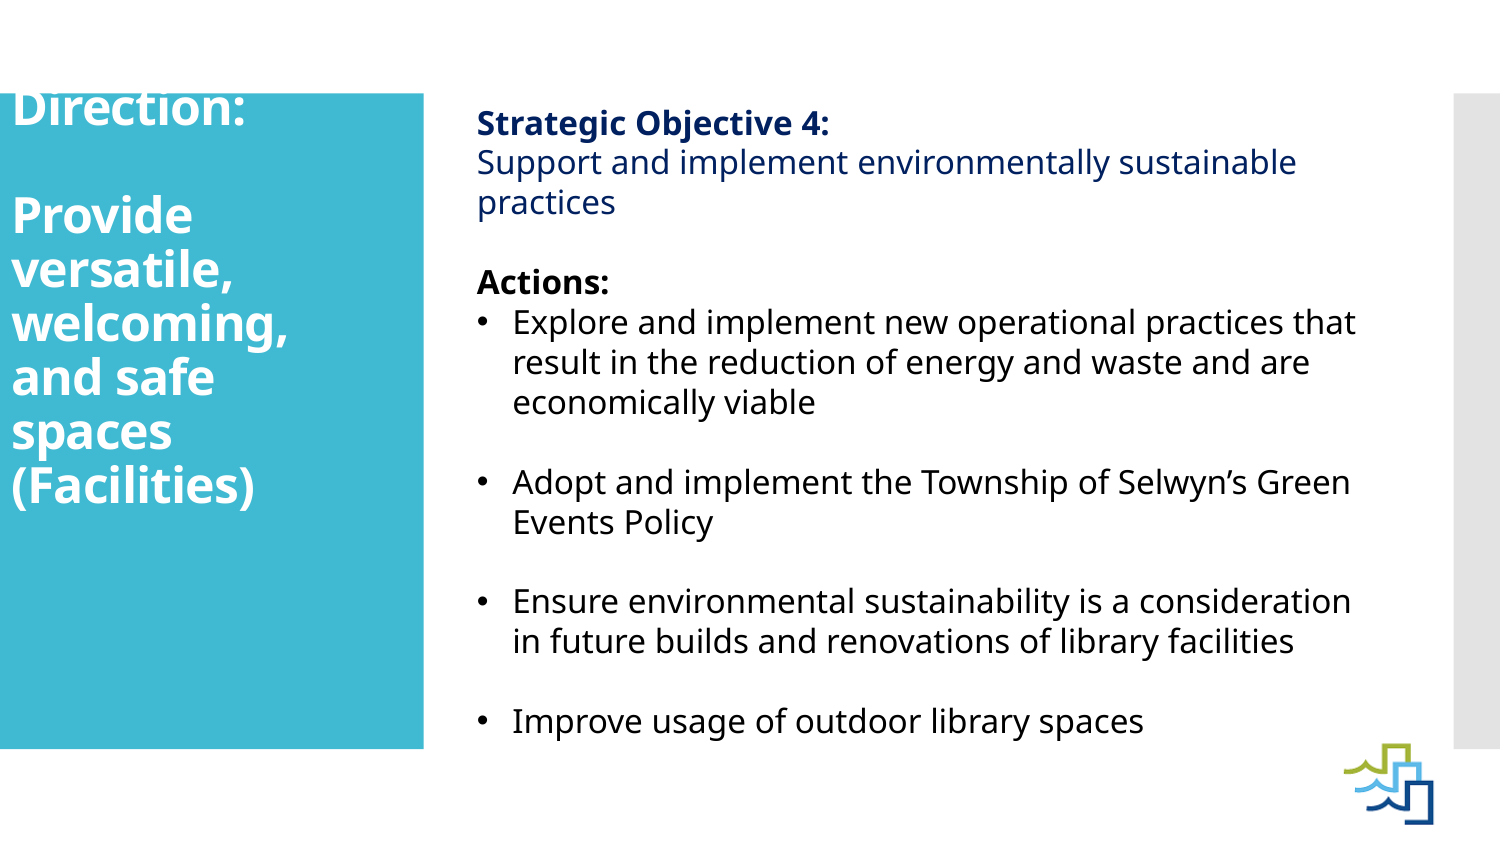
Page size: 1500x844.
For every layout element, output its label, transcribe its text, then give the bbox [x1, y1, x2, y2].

text_box Strategic Objective 4: Support and implement environmentally sustainable practices Actions: Explore and implement new operational practices that result in the reduction of energy and waste and are economically viable Adopt and implement the Township of Selwyn’s Green Events Policy Ensure environmental sustainability is a consideration in future builds and renovations of library facilities Improve usage of outdoor library spaces [465, 96, 1394, 800]
title Strategic Direction: Provide versatile, welcoming, and safe spaces (Facilities) [0, 146, 394, 448]
picture [1334, 735, 1442, 832]
